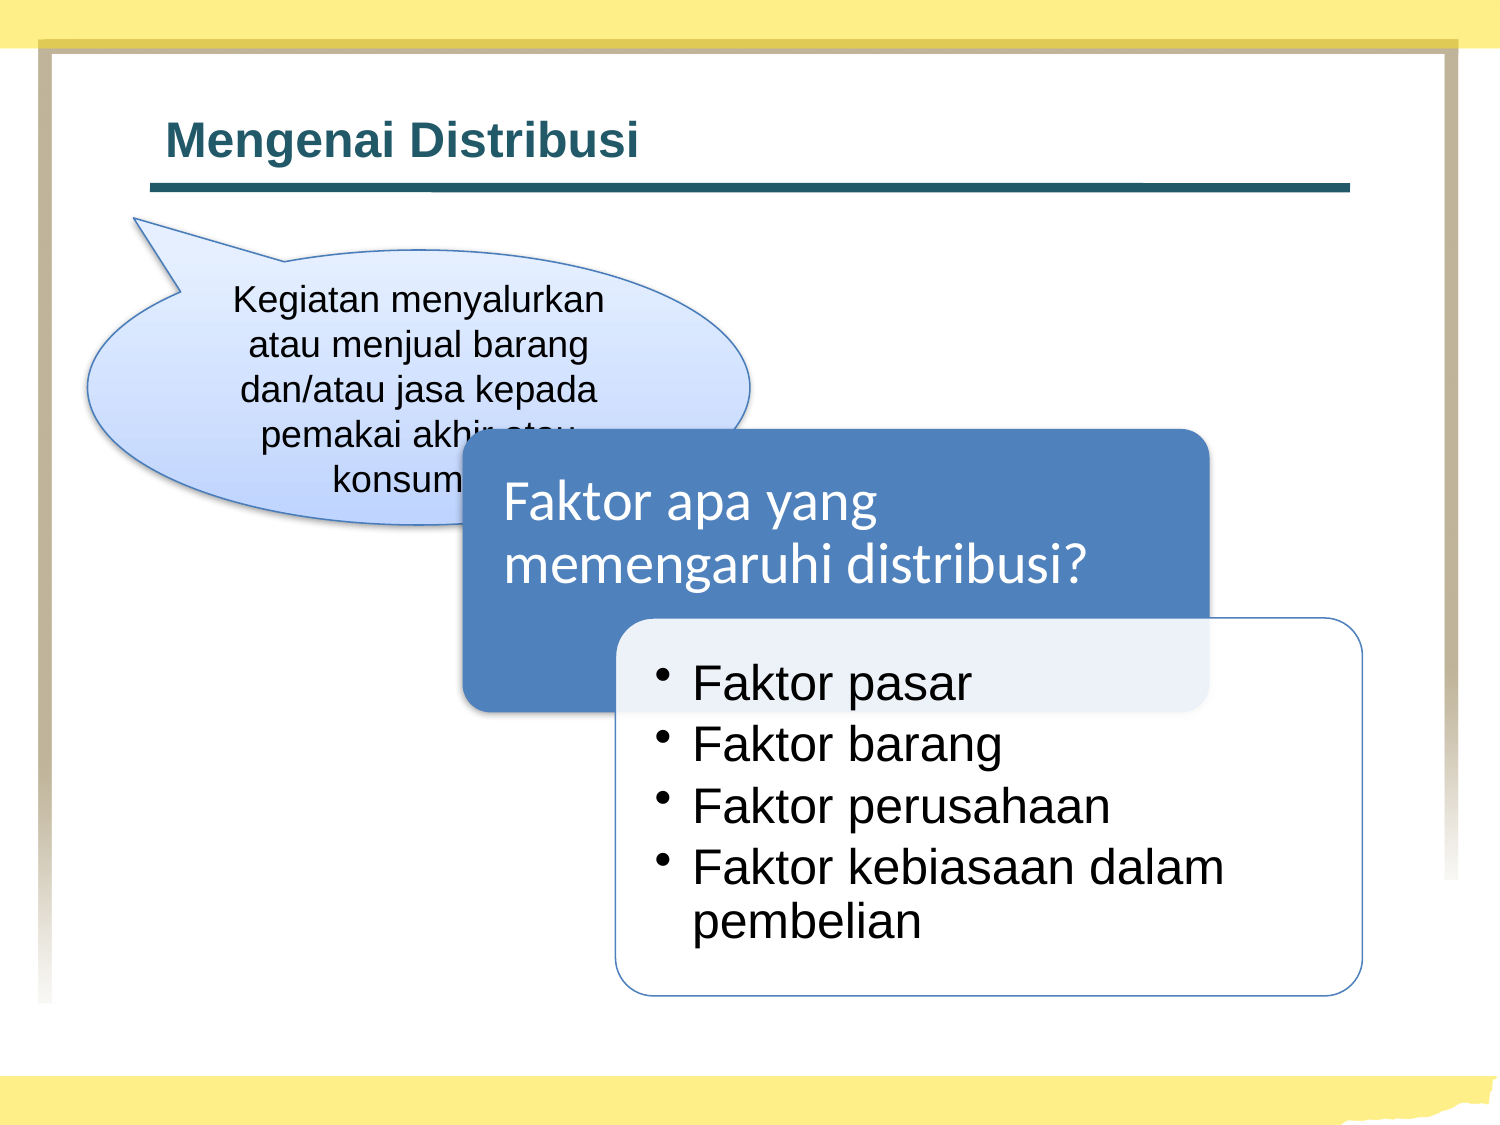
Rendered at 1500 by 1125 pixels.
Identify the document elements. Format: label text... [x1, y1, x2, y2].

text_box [462, 424, 1363, 1001]
picture [0, 0, 1500, 1125]
text_box Kegiatan menyalurkan atau menjual barang dan/atau jasa kepada pemakai akhir atau konsumen [86, 217, 751, 526]
title Mengenai Distribusi [150, 63, 1363, 213]
